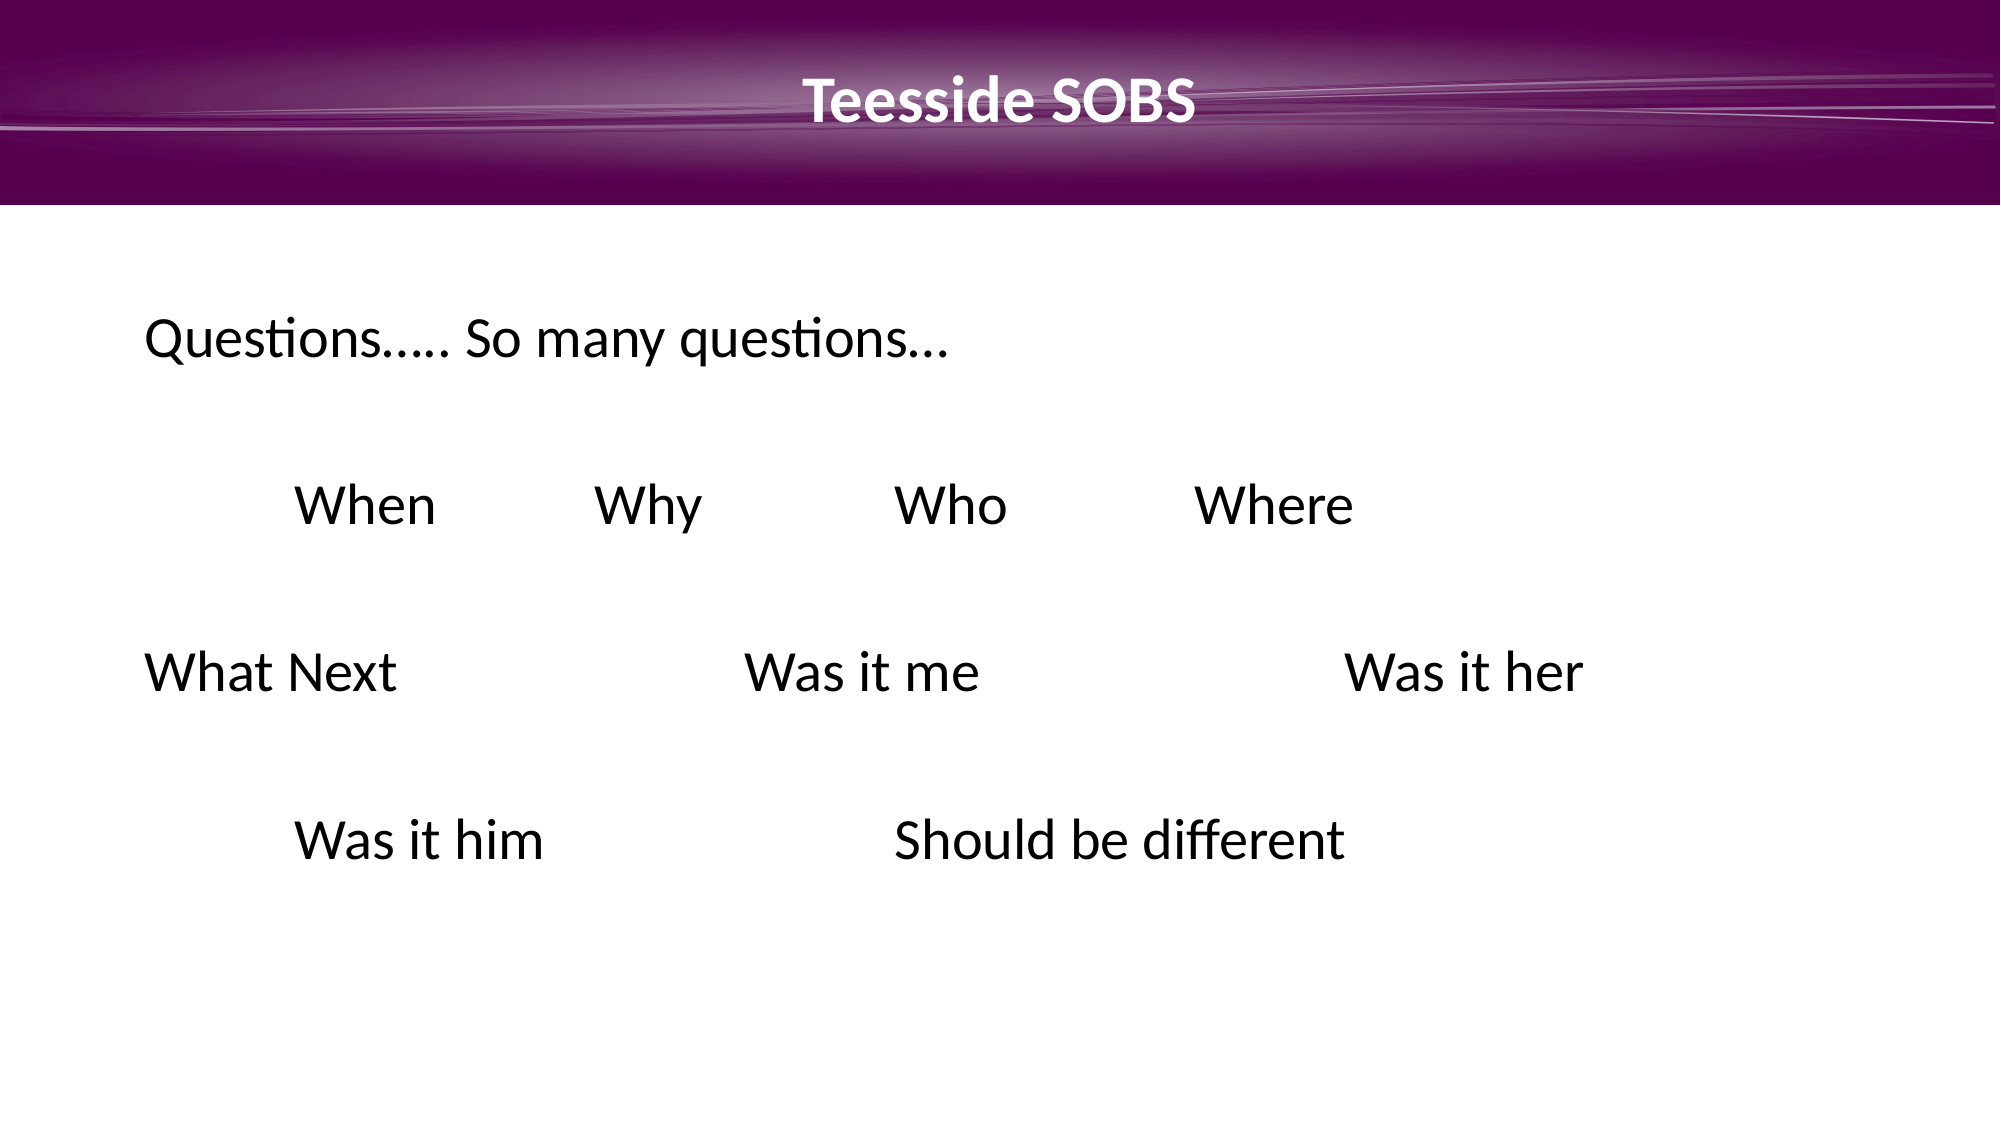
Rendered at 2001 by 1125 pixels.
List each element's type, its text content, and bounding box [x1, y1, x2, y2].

list Questions….. So many questions… When Why Who Where What Next Was it me Was it her Was it him Should be different [1565, 298, 1863, 1014]
text_box Teesside SOBS [612, 205, 1388, 213]
list Questions….. So many questions… When Why Who Where What Next Was it me Was it her Was it him Should be different [136, 298, 928, 1014]
picture [0, 0, 2000, 205]
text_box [928, 242, 1565, 1077]
